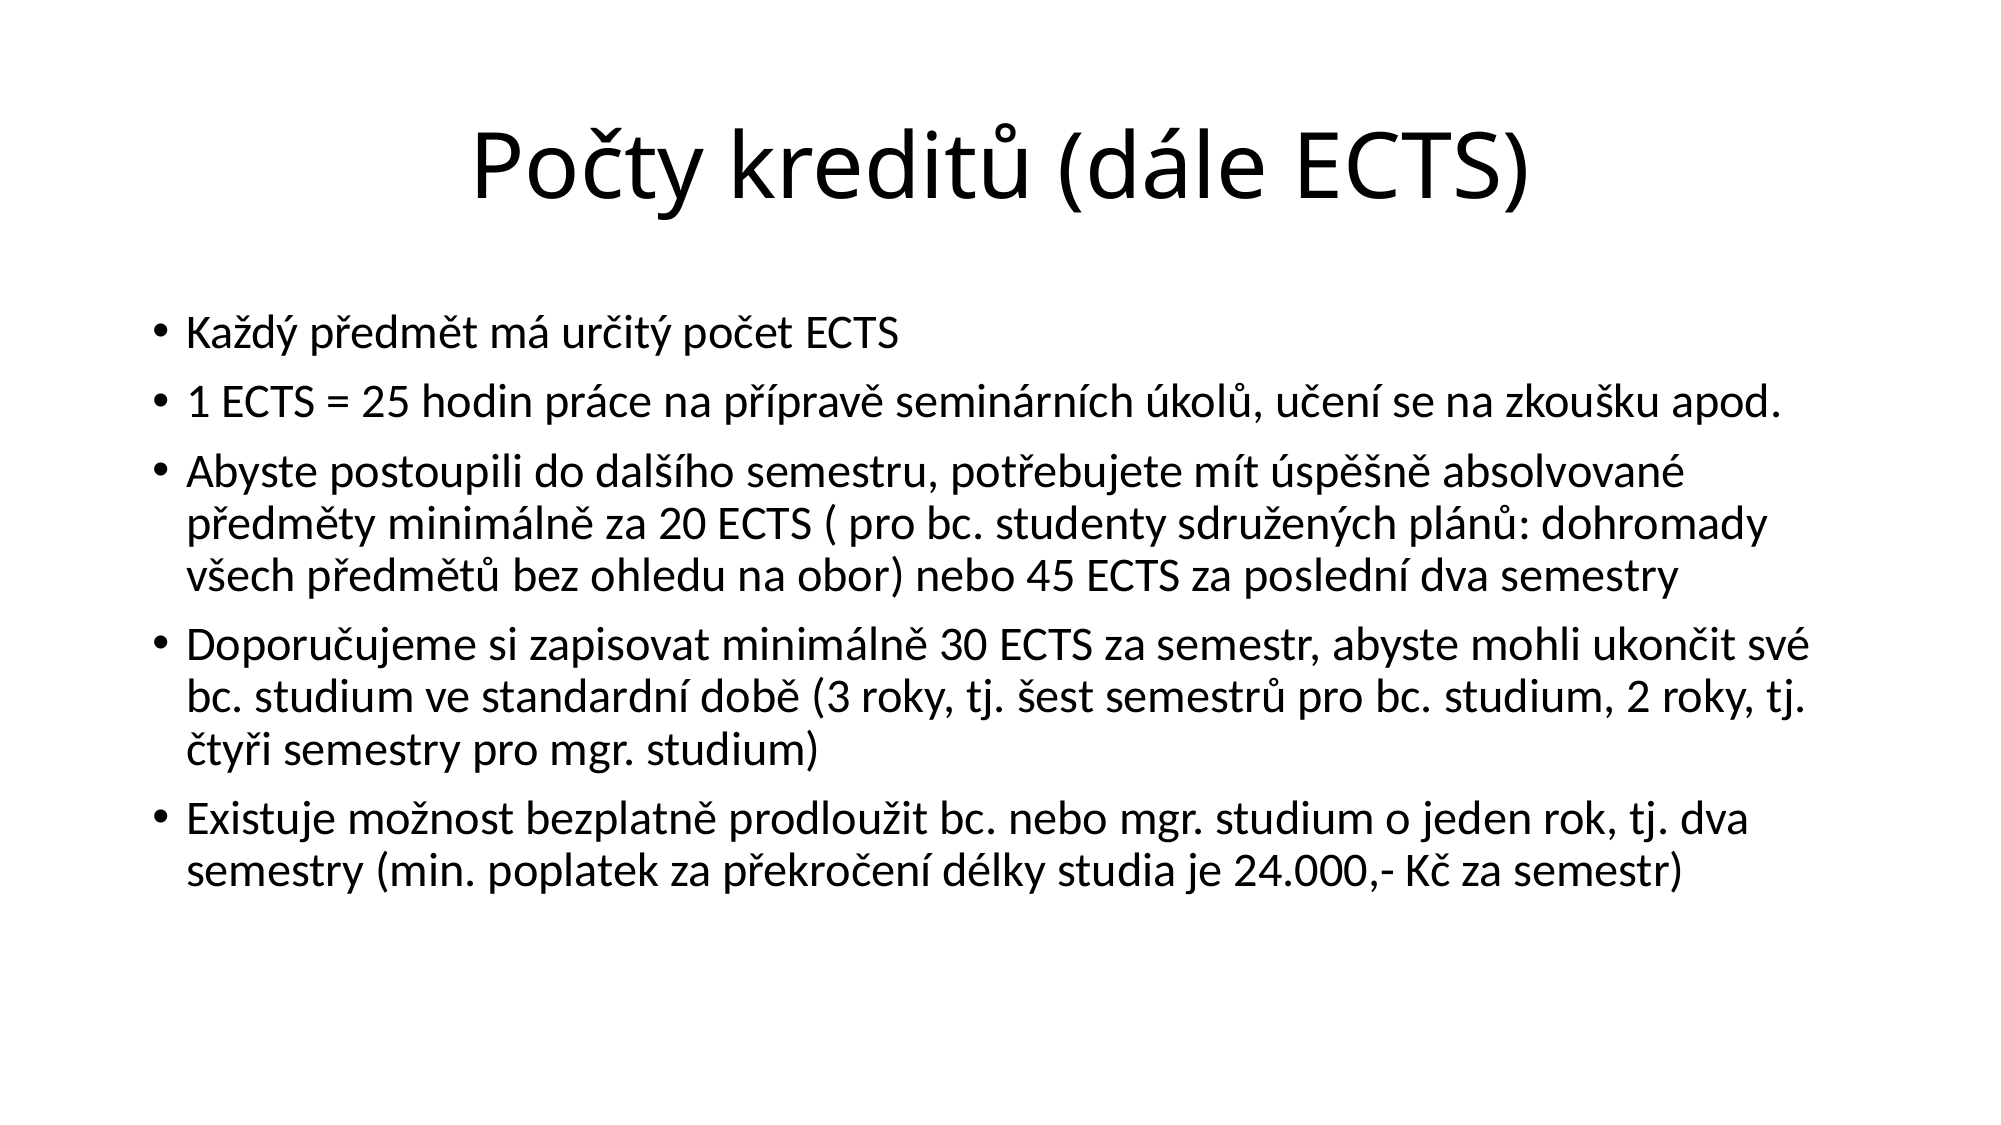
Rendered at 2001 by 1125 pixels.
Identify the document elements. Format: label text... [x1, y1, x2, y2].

list Každý předmět má určitý počet ECTS 1 ECTS = 25 hodin práce na přípravě seminárních úkolů, učení se na zkoušku apod. Abyste postoupili do dalšího semestru, potřebujete mít úspěšně absolvované předměty minimálně za 20 ECTS ( pro bc. studenty sdružených plánů: dohromady všech předmětů bez ohledu na obor) nebo 45 ECTS za poslední dva semestry Doporučujeme si zapisovat minimálně 30 ECTS za semestr, abyste mohli ukončit své bc. studium ve standardní době (3 roky, tj. šest semestrů pro bc. studium, 2 roky, tj. čtyři semestry pro mgr. studium) Existuje možnost bezplatně prodloužit bc. nebo mgr. studium o jeden rok, tj. dva semestry (min. poplatek za překročení délky studia je 24.000,- Kč za semestr) [137, 299, 1863, 1014]
title Počty kreditů (dále ECTS) [137, 59, 1863, 278]
